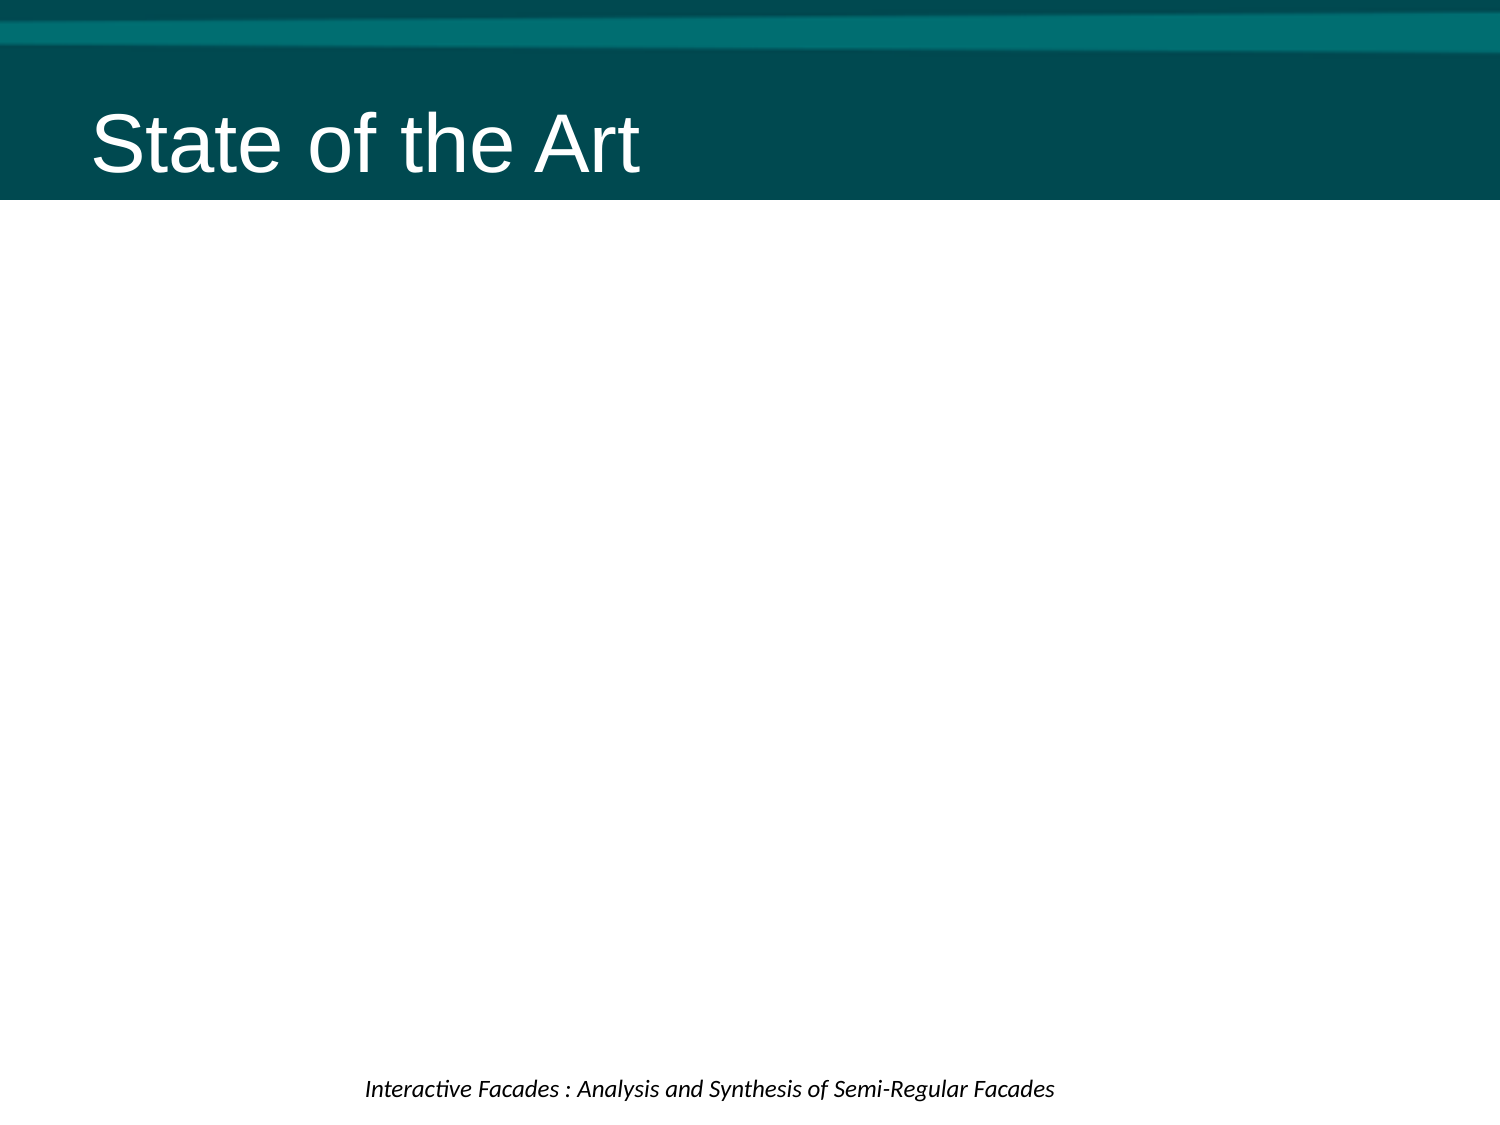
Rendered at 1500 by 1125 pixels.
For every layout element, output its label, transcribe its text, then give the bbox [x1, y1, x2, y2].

title State of the Art [75, 45, 1425, 233]
picture [0, 0, 1500, 200]
footer Interactive Facades : Analysis and Synthesis of Semi-Regular Facades [350, 1065, 1088, 1125]
